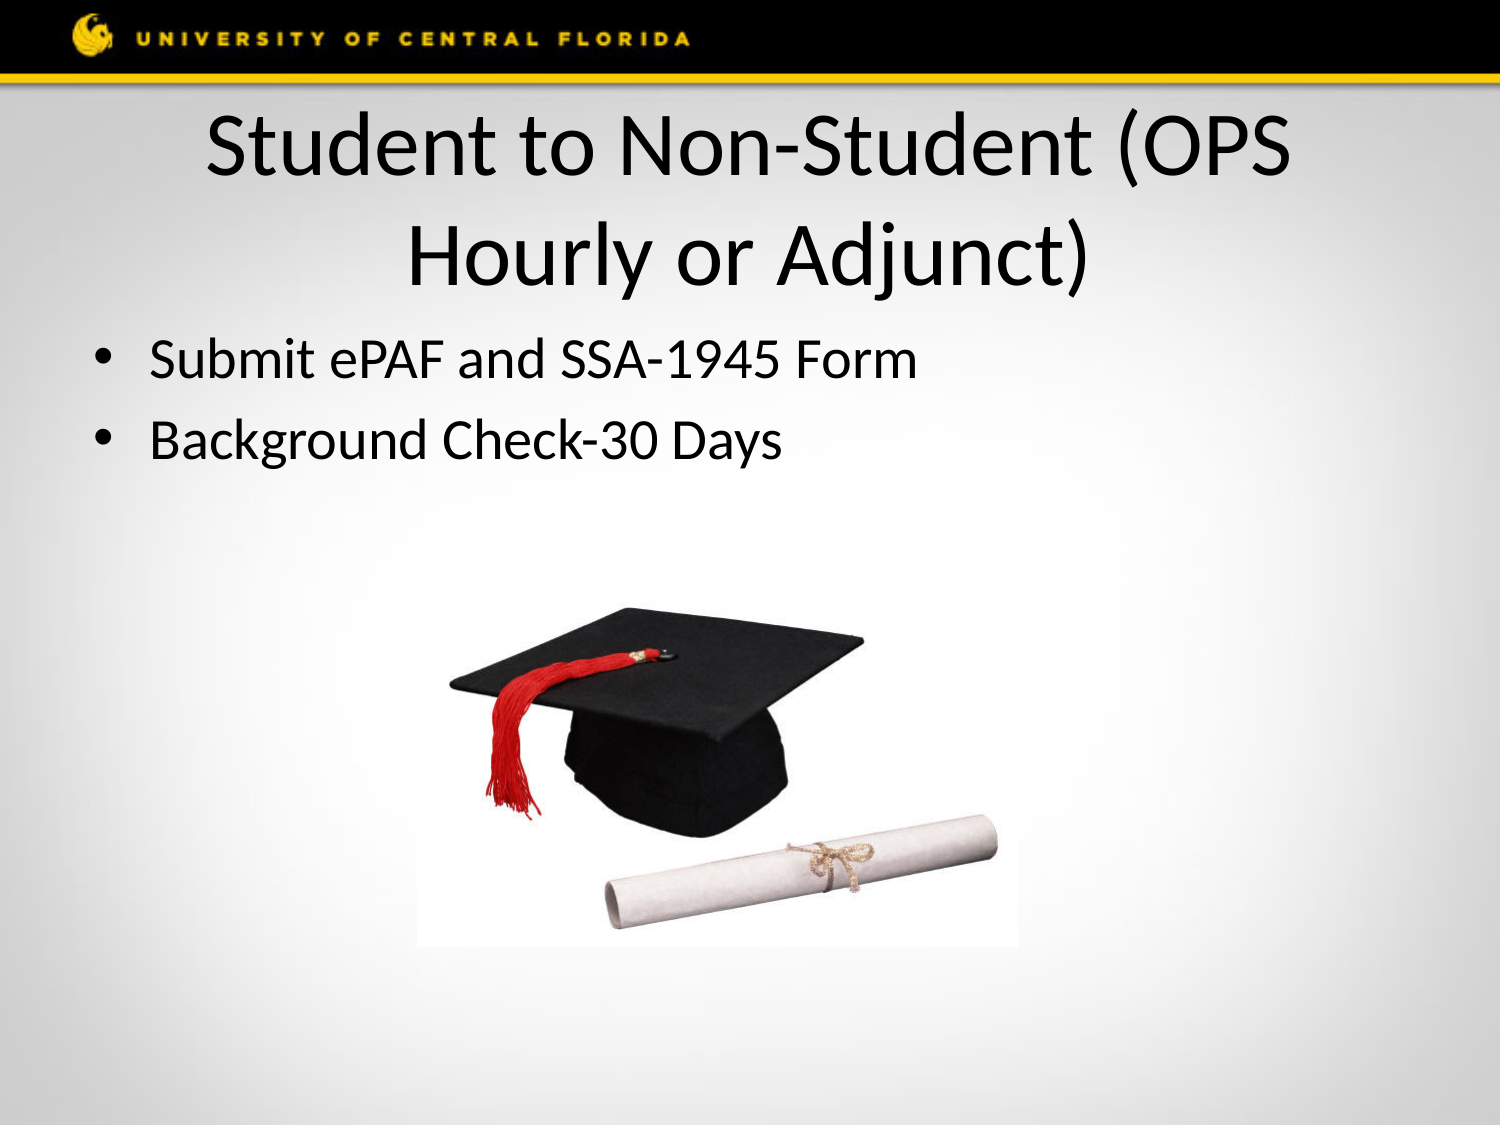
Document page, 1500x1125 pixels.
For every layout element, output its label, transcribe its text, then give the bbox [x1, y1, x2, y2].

title Student to Non-Student (OPS Hourly or Adjunct) [75, 125, 1425, 263]
list Submit ePAF and SSA-1945 Form Background Check-30 Days [78, 312, 1429, 1030]
picture [0, 0, 1500, 1125]
